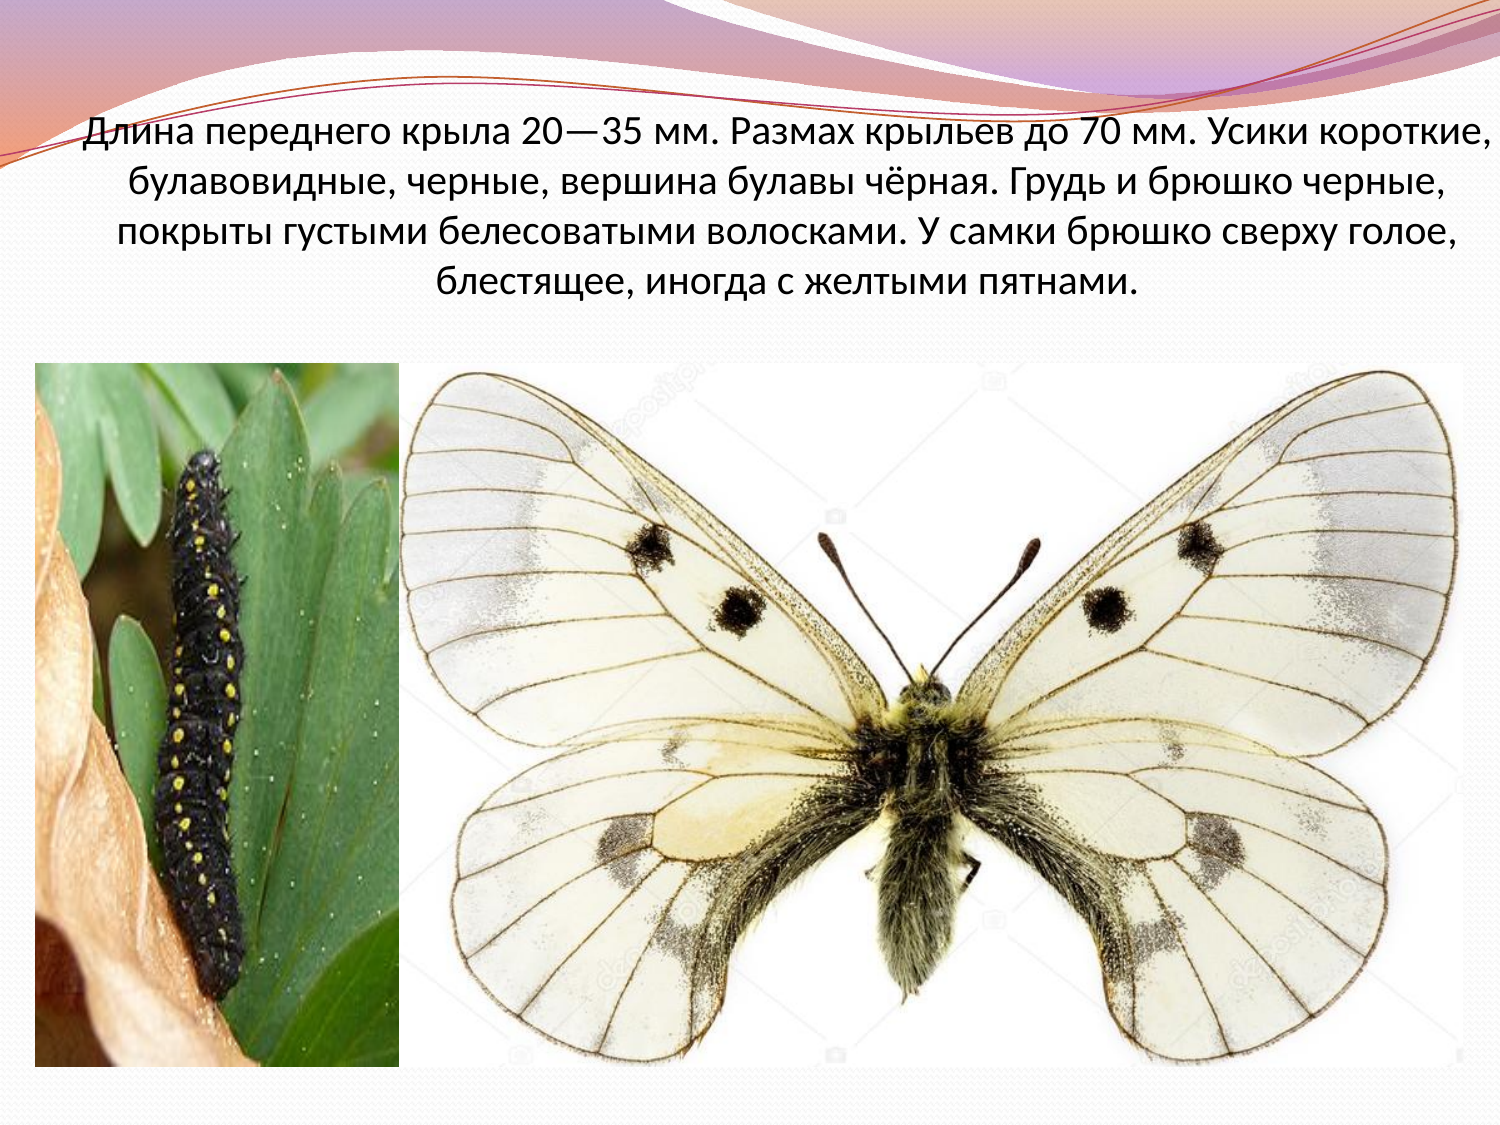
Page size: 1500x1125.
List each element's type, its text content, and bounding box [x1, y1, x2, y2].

title Длина переднего крыла 20—35 мм. Размах крыльев до 70 мм. Усики короткие, булавовидные, черные, вершина булавы чёрная. Грудь и брюшко черные, покрыты густыми белесоватыми волосками. У самки брюшко сверху голое, блестящее, иногда с желтыми пятнами. [75, 70, 1500, 303]
picture [34, 362, 1464, 1067]
